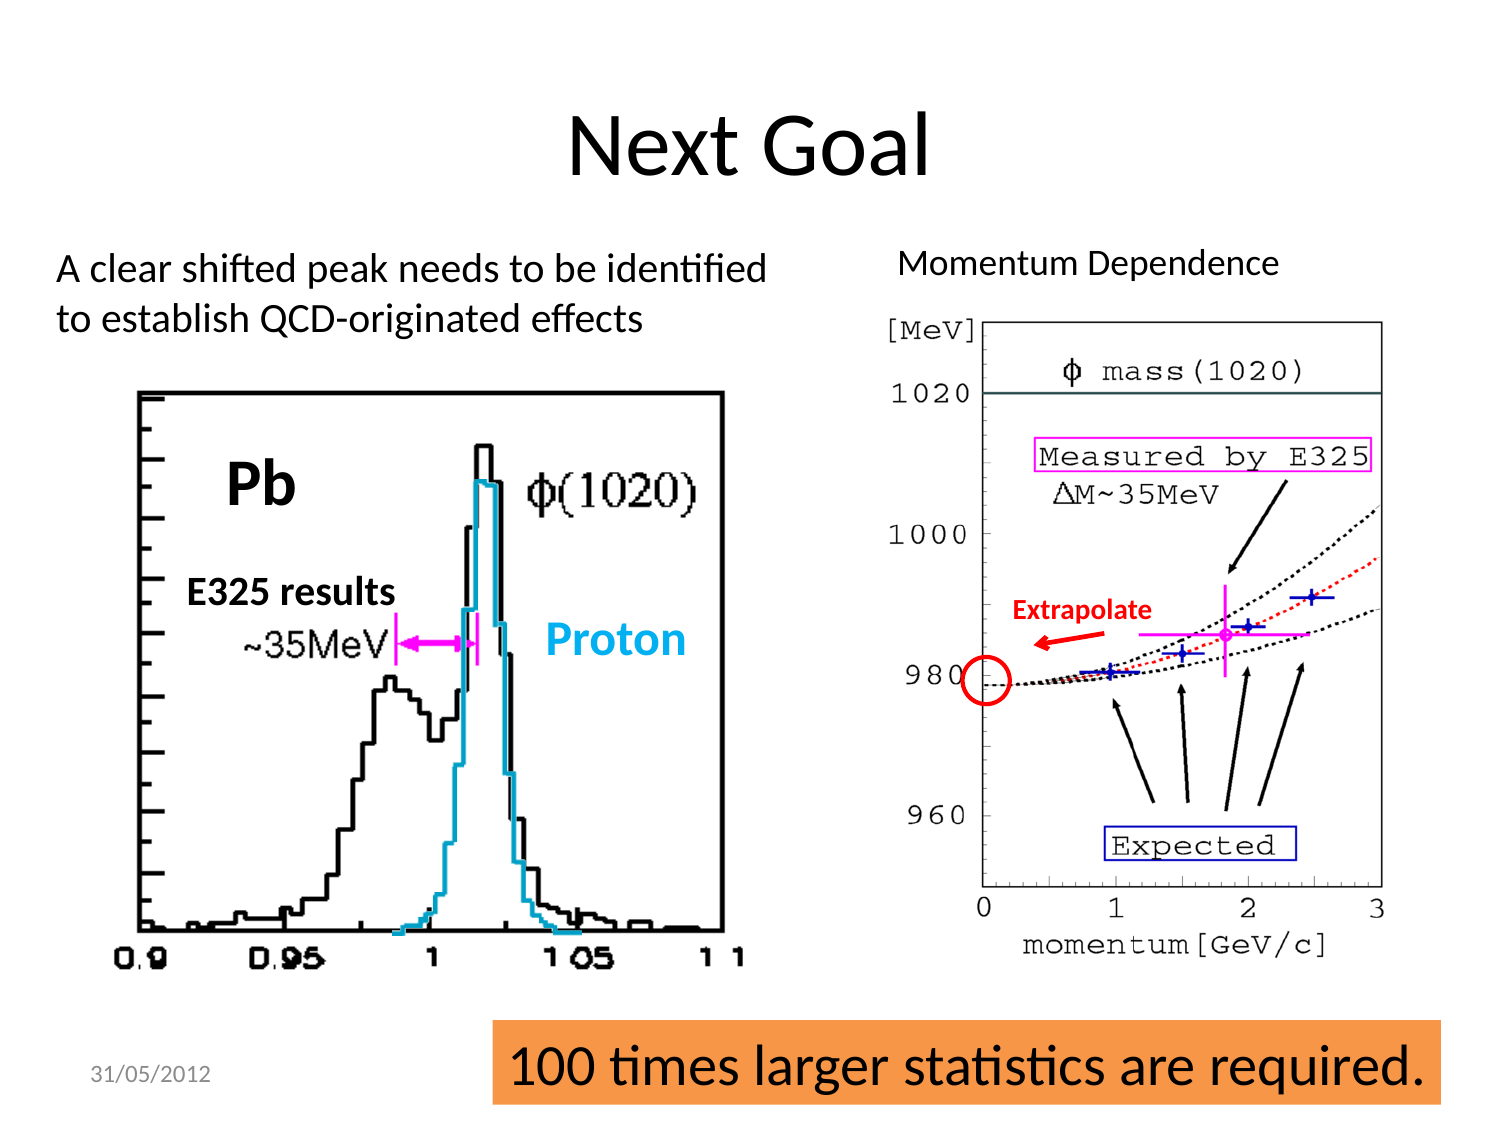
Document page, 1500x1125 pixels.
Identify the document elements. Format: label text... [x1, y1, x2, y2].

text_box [111, 349, 743, 974]
picture [879, 314, 1389, 961]
text_box A clear shifted peak needs to be identified to establish QCD-originated effects [41, 233, 798, 349]
text_box 100 times larger statistics are required. [492, 1020, 1441, 1105]
picture [405, 484, 583, 936]
picture [487, 479, 583, 930]
title Next Goal [75, 45, 1425, 233]
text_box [1033, 633, 1105, 646]
picture [392, 479, 474, 931]
text_box Momentum Dependence [882, 230, 1296, 290]
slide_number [75, 1042, 425, 1103]
